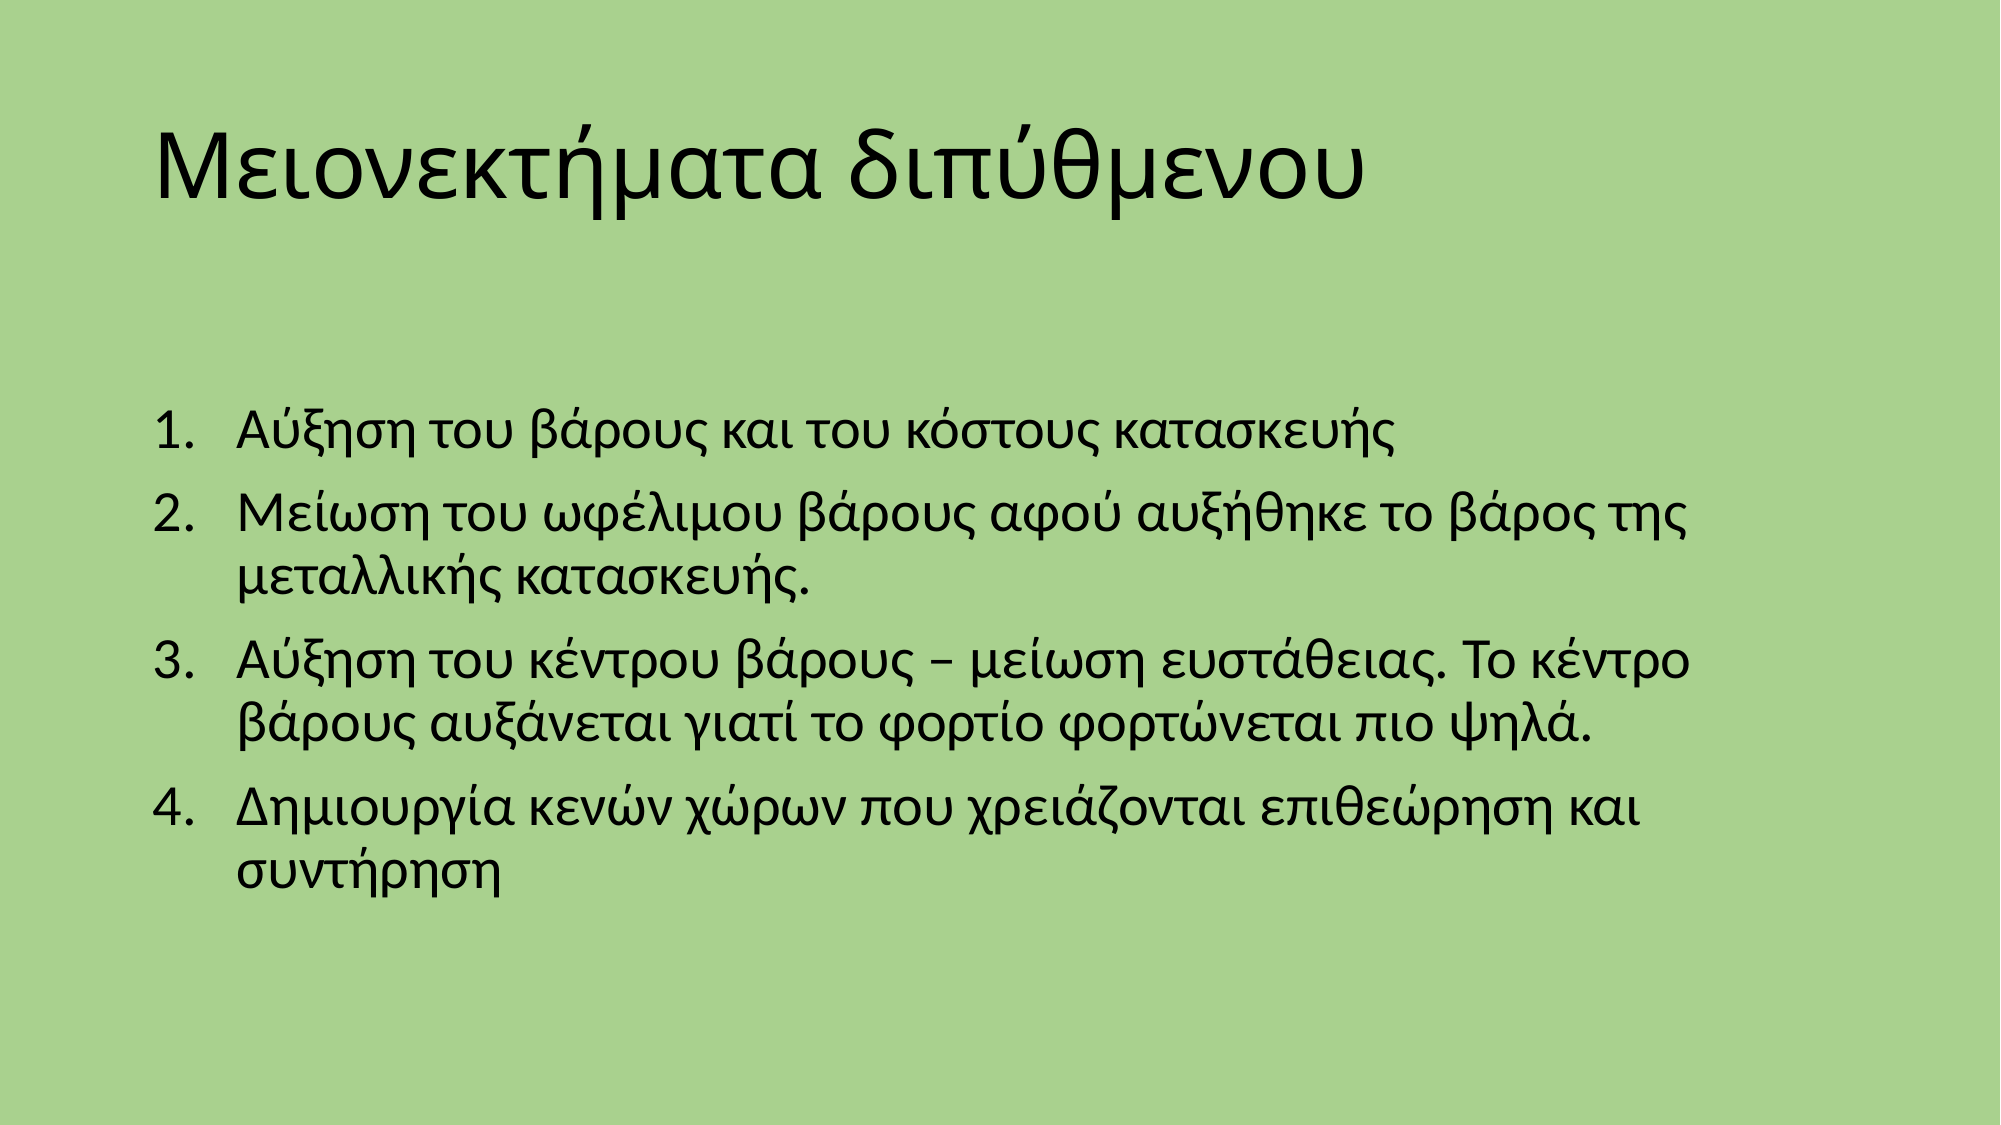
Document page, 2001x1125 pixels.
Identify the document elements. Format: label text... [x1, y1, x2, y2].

list Αύξηση του βάρους και του κόστους κατασκευής Μείωση του ωφέλιμου βάρους αφού αυξήθηκε το βάρος της μεταλλικής κατασκευής. Αύξηση του κέντρου βάρους – μείωση ευστάθειας. Το κέντρο βάρους αυξάνεται γιατί το φορτίο φορτώνεται πιο ψηλά. Δημιουργία κενών χώρων που χρειάζονται επιθεώρηση και συντήρηση [137, 299, 1863, 1014]
title Μειονεκτήματα διπύθμενου [137, 59, 1863, 278]
